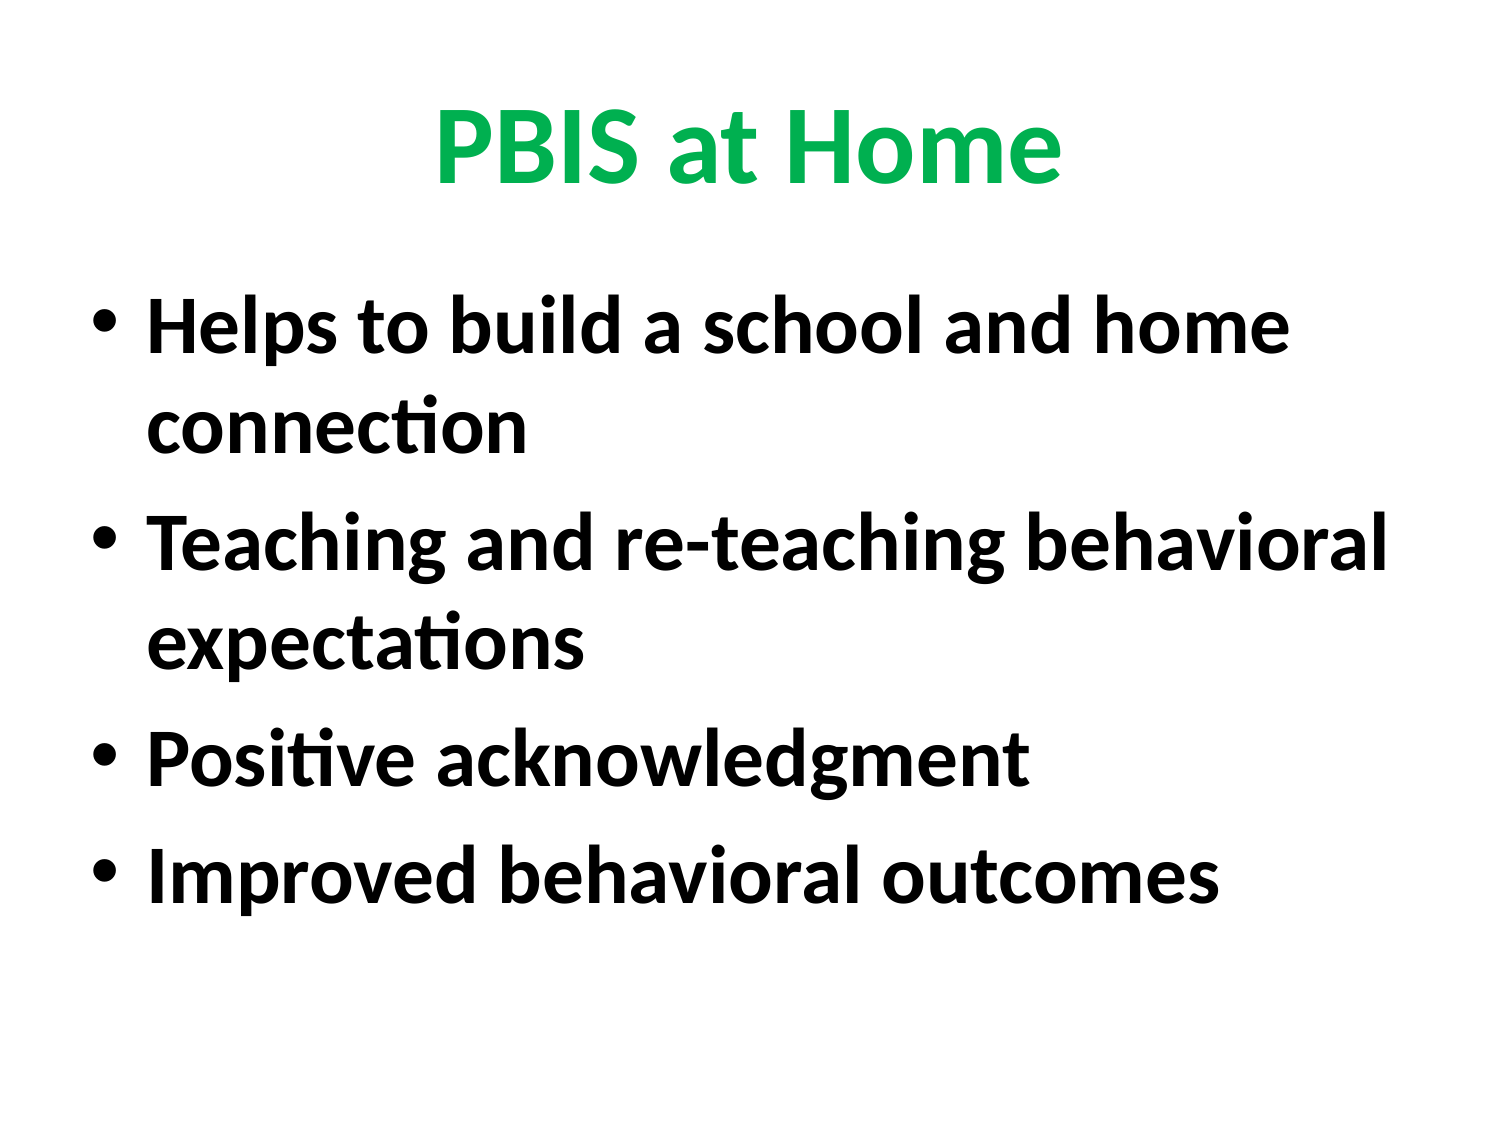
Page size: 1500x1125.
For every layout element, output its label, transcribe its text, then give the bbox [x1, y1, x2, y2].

list Helps to build a school and home connection Teaching and re-teaching behavioral expectations Positive acknowledgment Improved behavioral outcomes [75, 262, 1425, 1005]
title PBIS at Home [75, 45, 1425, 233]
